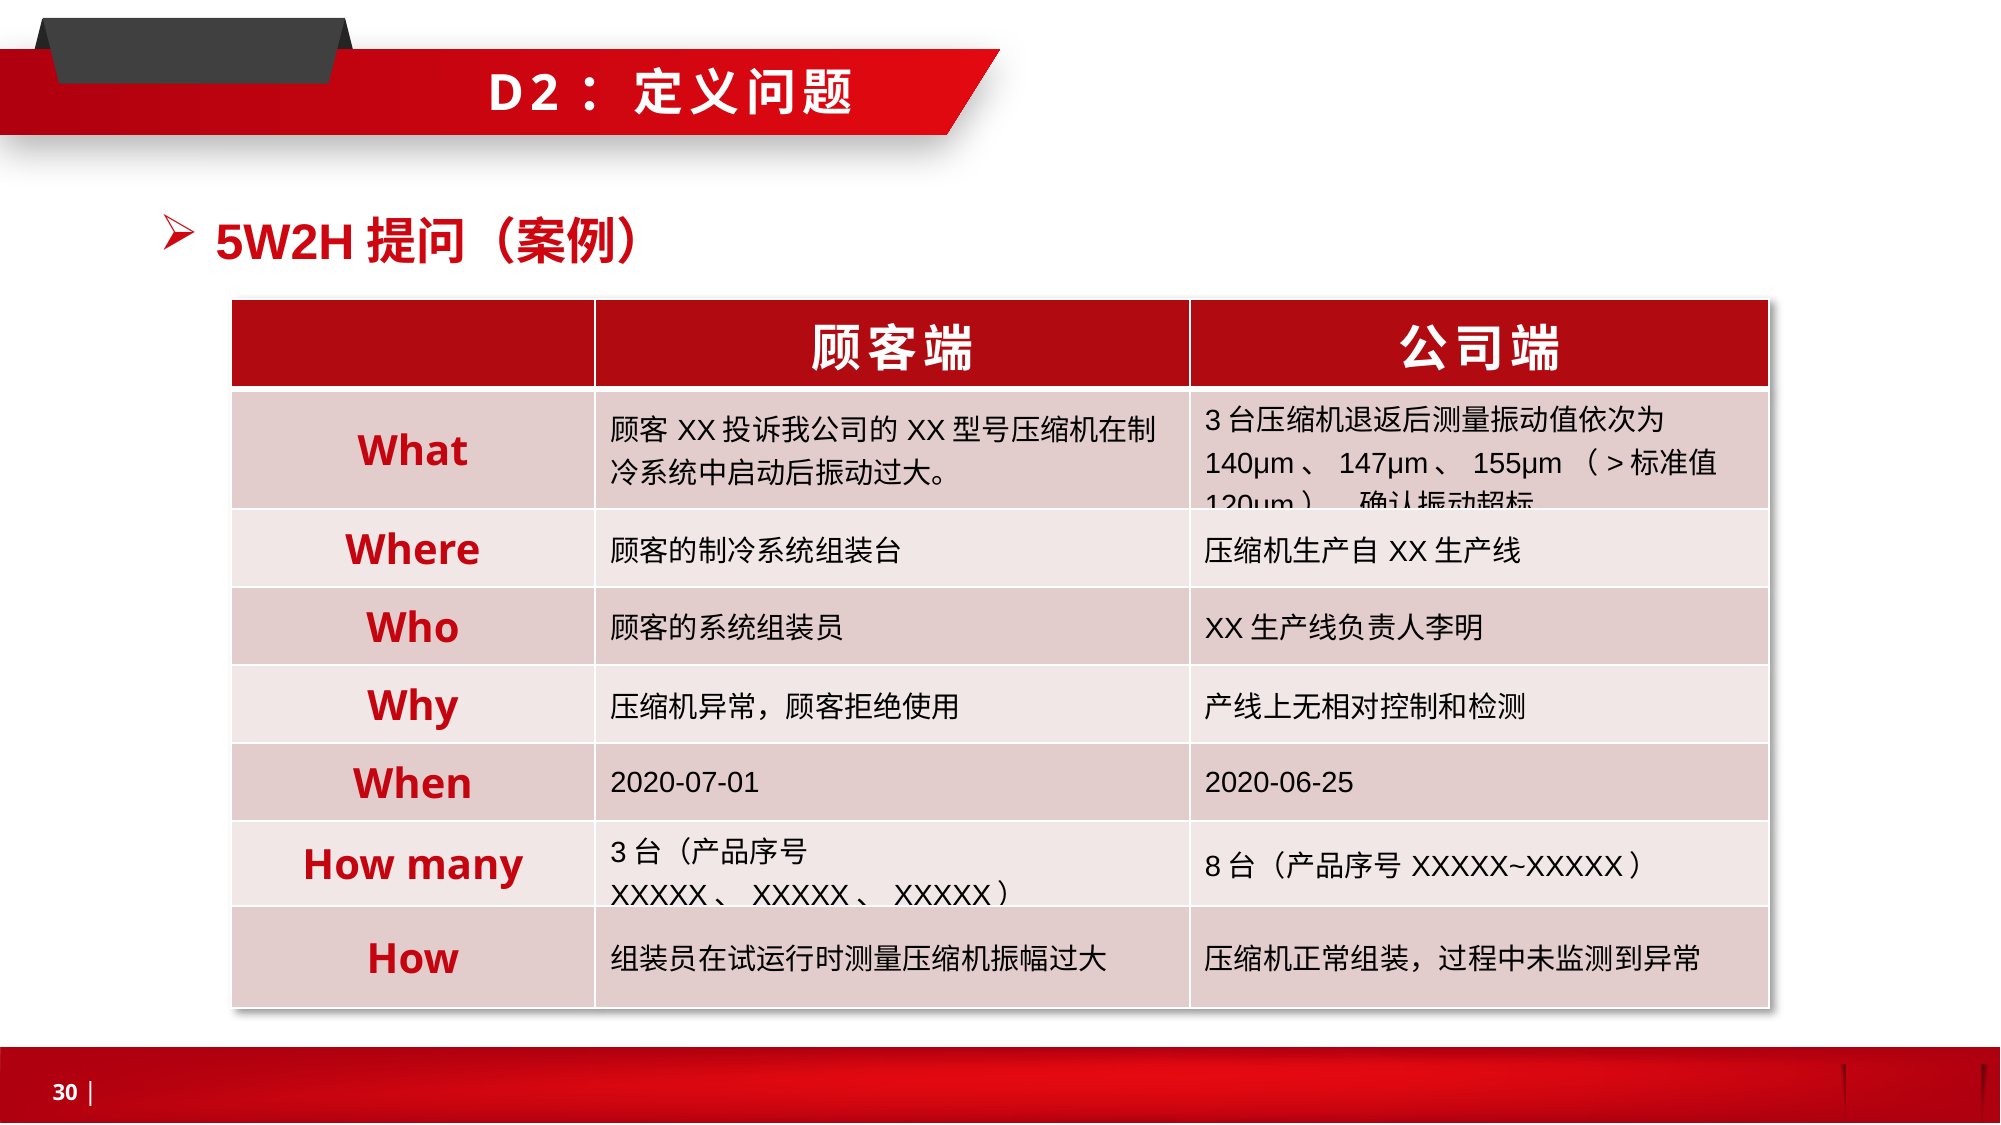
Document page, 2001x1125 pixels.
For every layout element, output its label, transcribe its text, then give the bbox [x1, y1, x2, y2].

table_cell Why [232, 666, 594, 742]
table_cell 8台（产品序号XXXXX~XXXXX） [1191, 822, 1768, 905]
table_header 顾客端 [596, 300, 1189, 386]
table_cell 2020-06-25 [1191, 744, 1768, 820]
table_cell What [232, 392, 594, 508]
table_cell 压缩机异常，顾客拒绝使用 [596, 666, 1189, 742]
table_cell XX生产线负责人李明 [1191, 588, 1768, 664]
table_cell 顾客的系统组装员 [596, 588, 1189, 664]
table_header 公司端 [1191, 300, 1768, 386]
table_cell 压缩机生产自XX生产线 [1191, 510, 1768, 586]
picture [0, 1047, 2000, 1123]
table_header [232, 300, 594, 386]
table_cell 2020-07-01 [596, 744, 1189, 820]
table_cell 顾客的制冷系统组装台 [596, 510, 1189, 586]
table_cell 顾客XX投诉我公司的XX型号压缩机在制冷系统中启动后振动过大。 [596, 392, 1189, 508]
table_cell Who [232, 588, 594, 664]
table_cell 产线上无相对控制和检测 [1191, 666, 1768, 742]
table_cell When [232, 744, 594, 820]
table_cell How many [232, 822, 594, 905]
table_cell 组装员在试运行时测量压缩机振幅过大 [596, 907, 1189, 1007]
table_cell 3台压缩机退返后测量振动值依次为140μm、147μm、155μm（>标准值120μm），确认振动超标。 [1191, 392, 1768, 508]
table_cell 3台（产品序号XXXXX、XXXXX、XXXXX） [596, 822, 1189, 905]
text_box 5W2H提问（案例） [159, 209, 794, 270]
table_cell Where [232, 510, 594, 586]
table_cell How [232, 907, 594, 1007]
list D2：定义问题 [487, 60, 859, 132]
table_cell 压缩机正常组装，过程中未监测到异常 [1191, 907, 1768, 1007]
